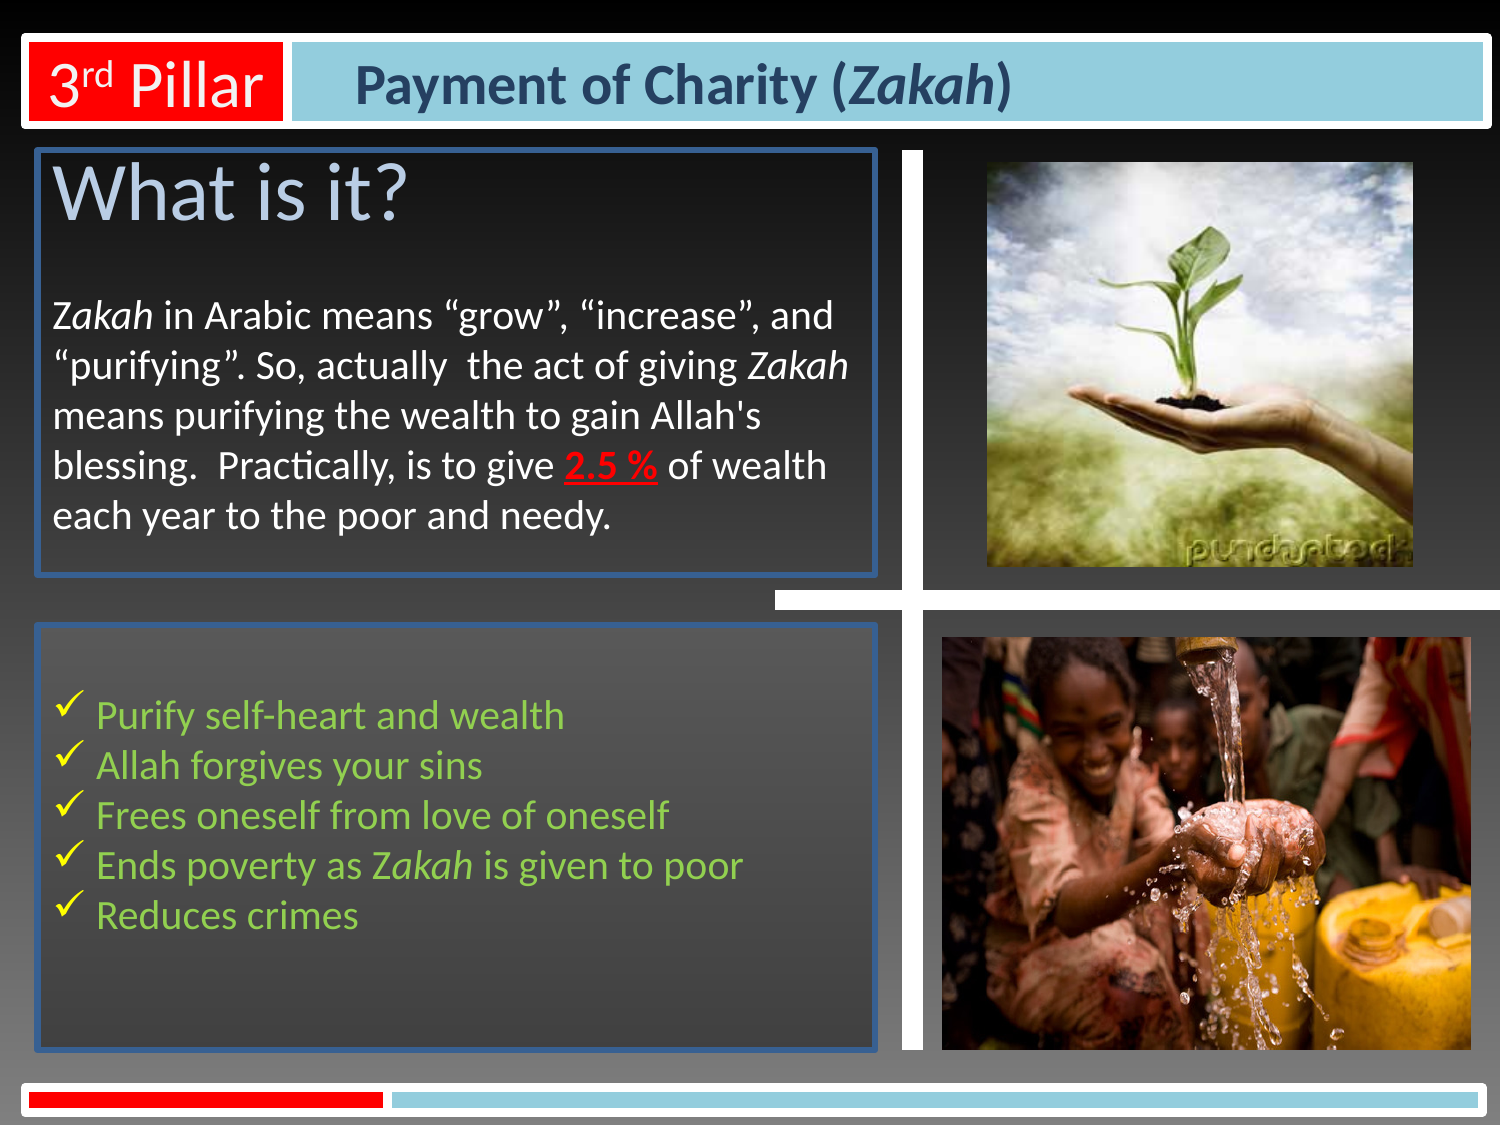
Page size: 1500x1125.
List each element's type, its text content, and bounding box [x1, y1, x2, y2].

text_box What is it? Zakah in Arabic means “grow”, “increase”, and “purifying”. So, actually the act of giving Zakah means purifying the wealth to gain Allah's blessing. Practically, is to give 2.5 % of wealth each year to the poor and needy. [35, 148, 877, 577]
picture [941, 637, 1471, 1051]
text_box [23, 1085, 385, 1115]
text_box Payment of Charity (Zakah) [290, 35, 1489, 127]
text_box [385, 1085, 1484, 1115]
text_box 3rd Pillar [23, 35, 290, 127]
text_box Purify self-heart and wealth Allah forgives your sins Frees oneself from love of oneself Ends poverty as Zakah is given to poor Reduces crimes [35, 623, 877, 1052]
picture [987, 162, 1413, 568]
